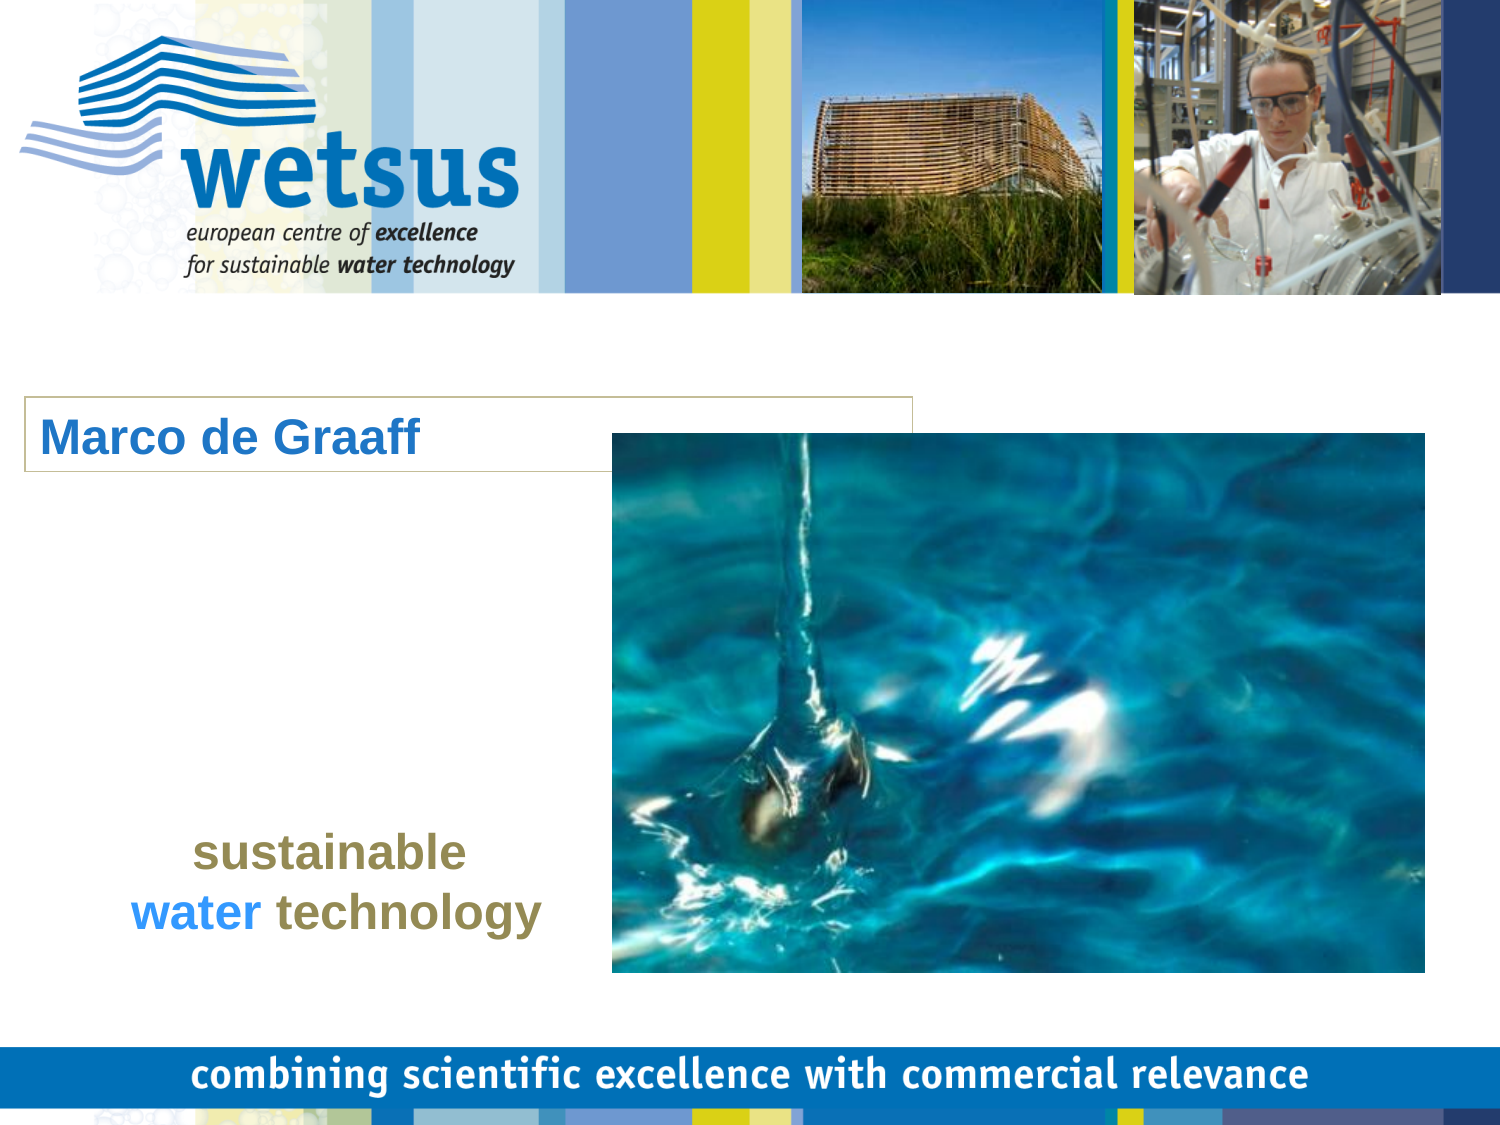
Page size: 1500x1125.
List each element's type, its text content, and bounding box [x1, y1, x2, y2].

picture [0, 0, 1500, 1125]
text_box Marco de Graaff [24, 396, 913, 472]
text_box sustainable water technology [11, 812, 607, 948]
